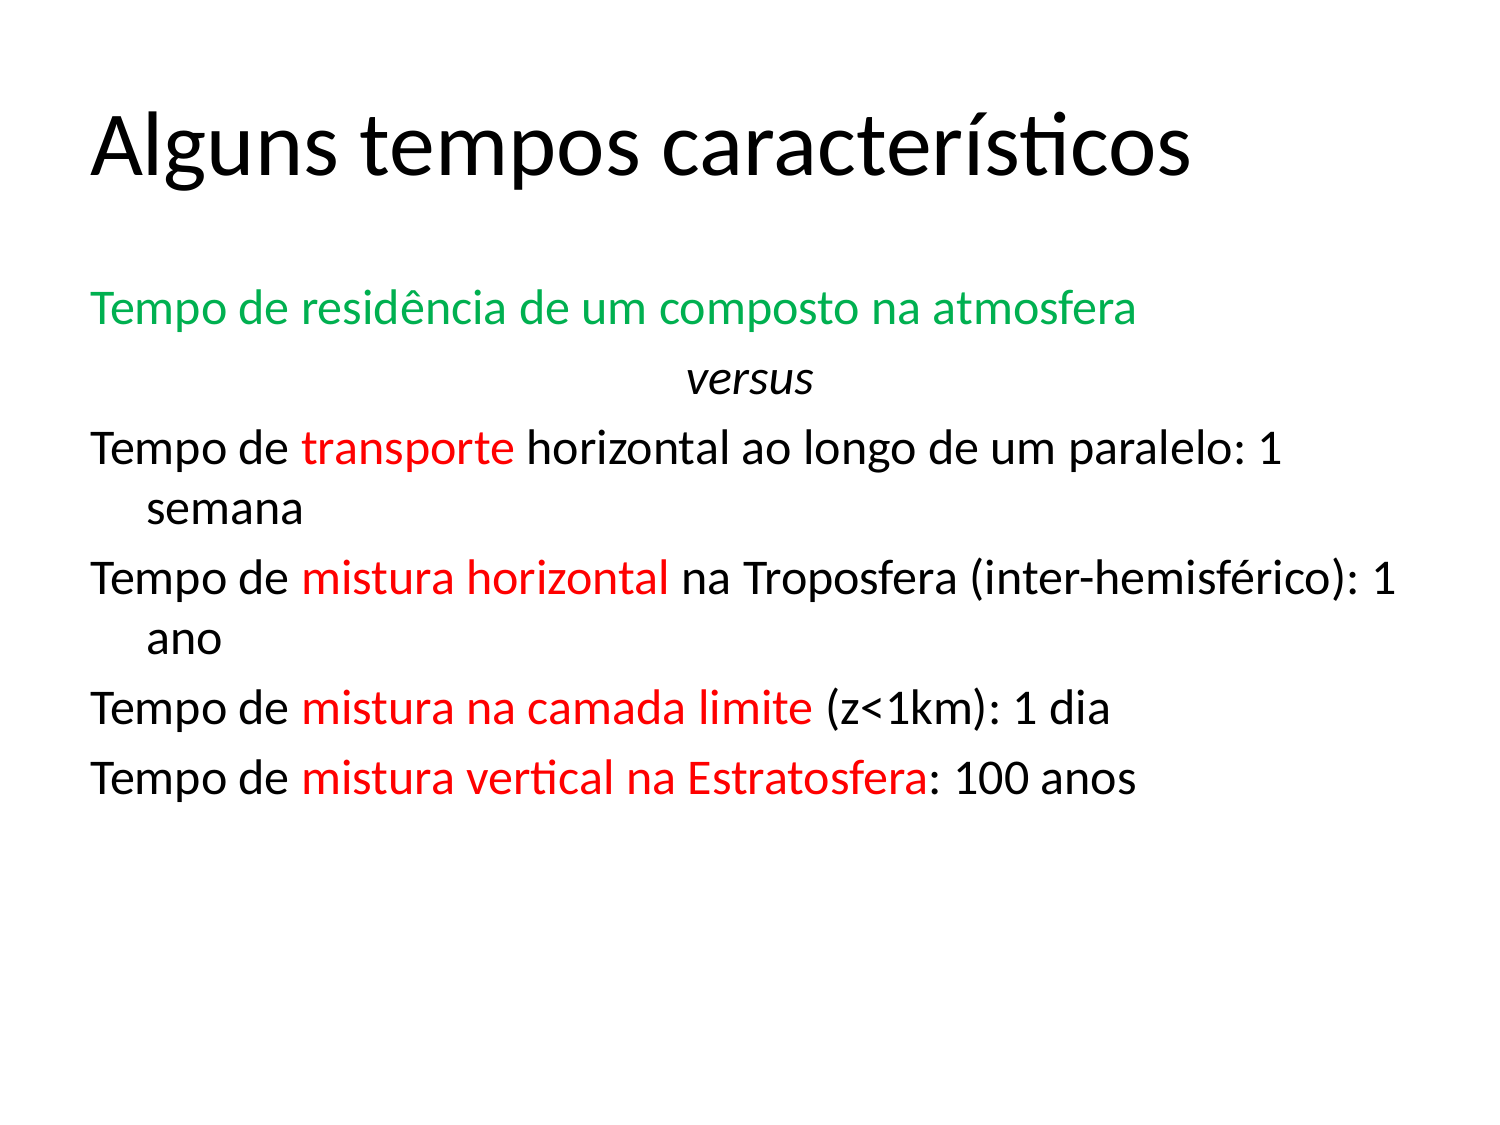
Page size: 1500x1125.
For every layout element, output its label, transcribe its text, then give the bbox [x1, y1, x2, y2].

list Tempo de residência de um composto na atmosfera versus Tempo de transporte horizontal ao longo de um paralelo: 1 semana Tempo de mistura horizontal na Troposfera (inter-hemisférico): 1 ano Tempo de mistura na camada limite (z<1km): 1 dia Tempo de mistura vertical na Estratosfera: 100 anos [75, 267, 1425, 1010]
title Alguns tempos característicos [75, 45, 1425, 233]
